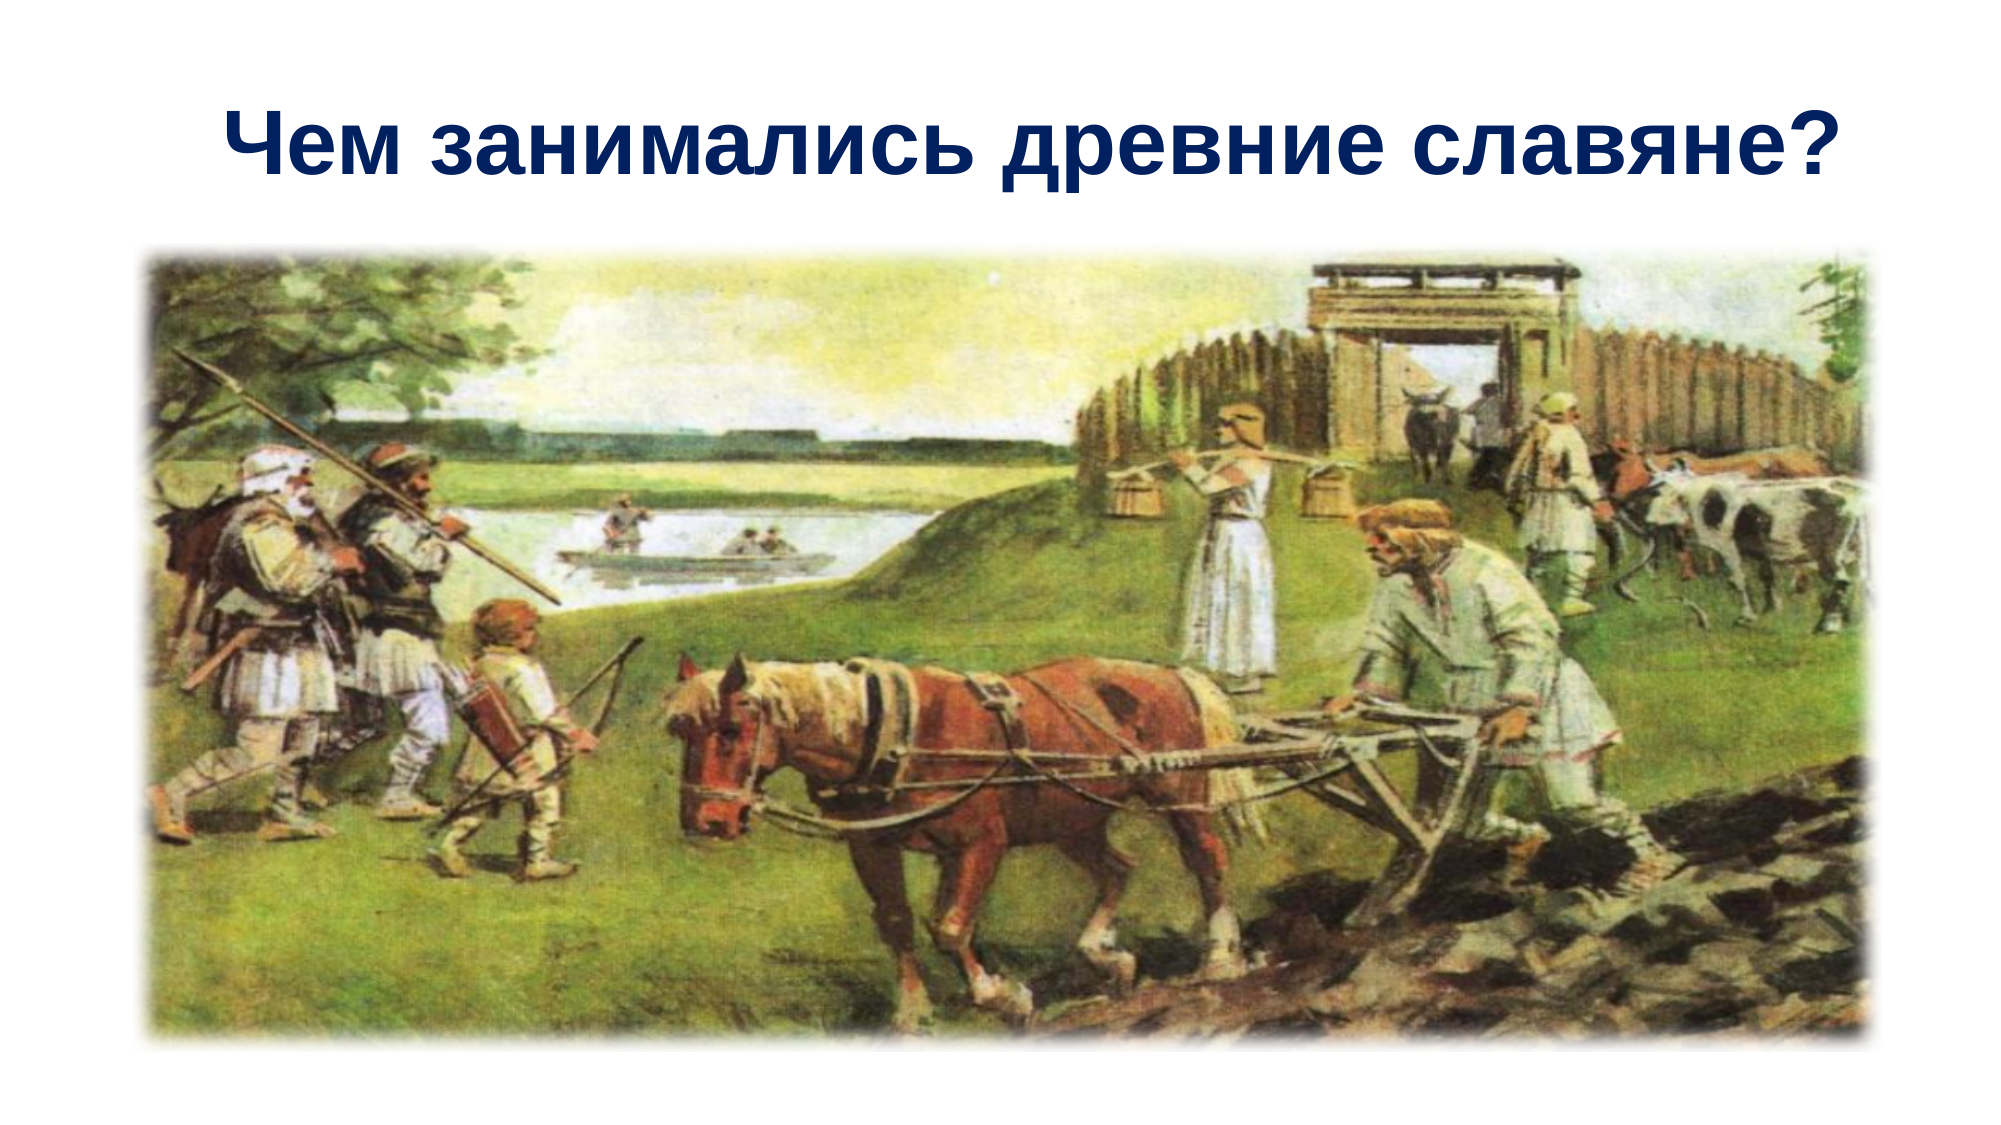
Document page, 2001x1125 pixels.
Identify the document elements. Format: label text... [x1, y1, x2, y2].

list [133, 243, 1883, 1052]
text_box Чем занимались древние славяне? [133, 44, 1934, 232]
